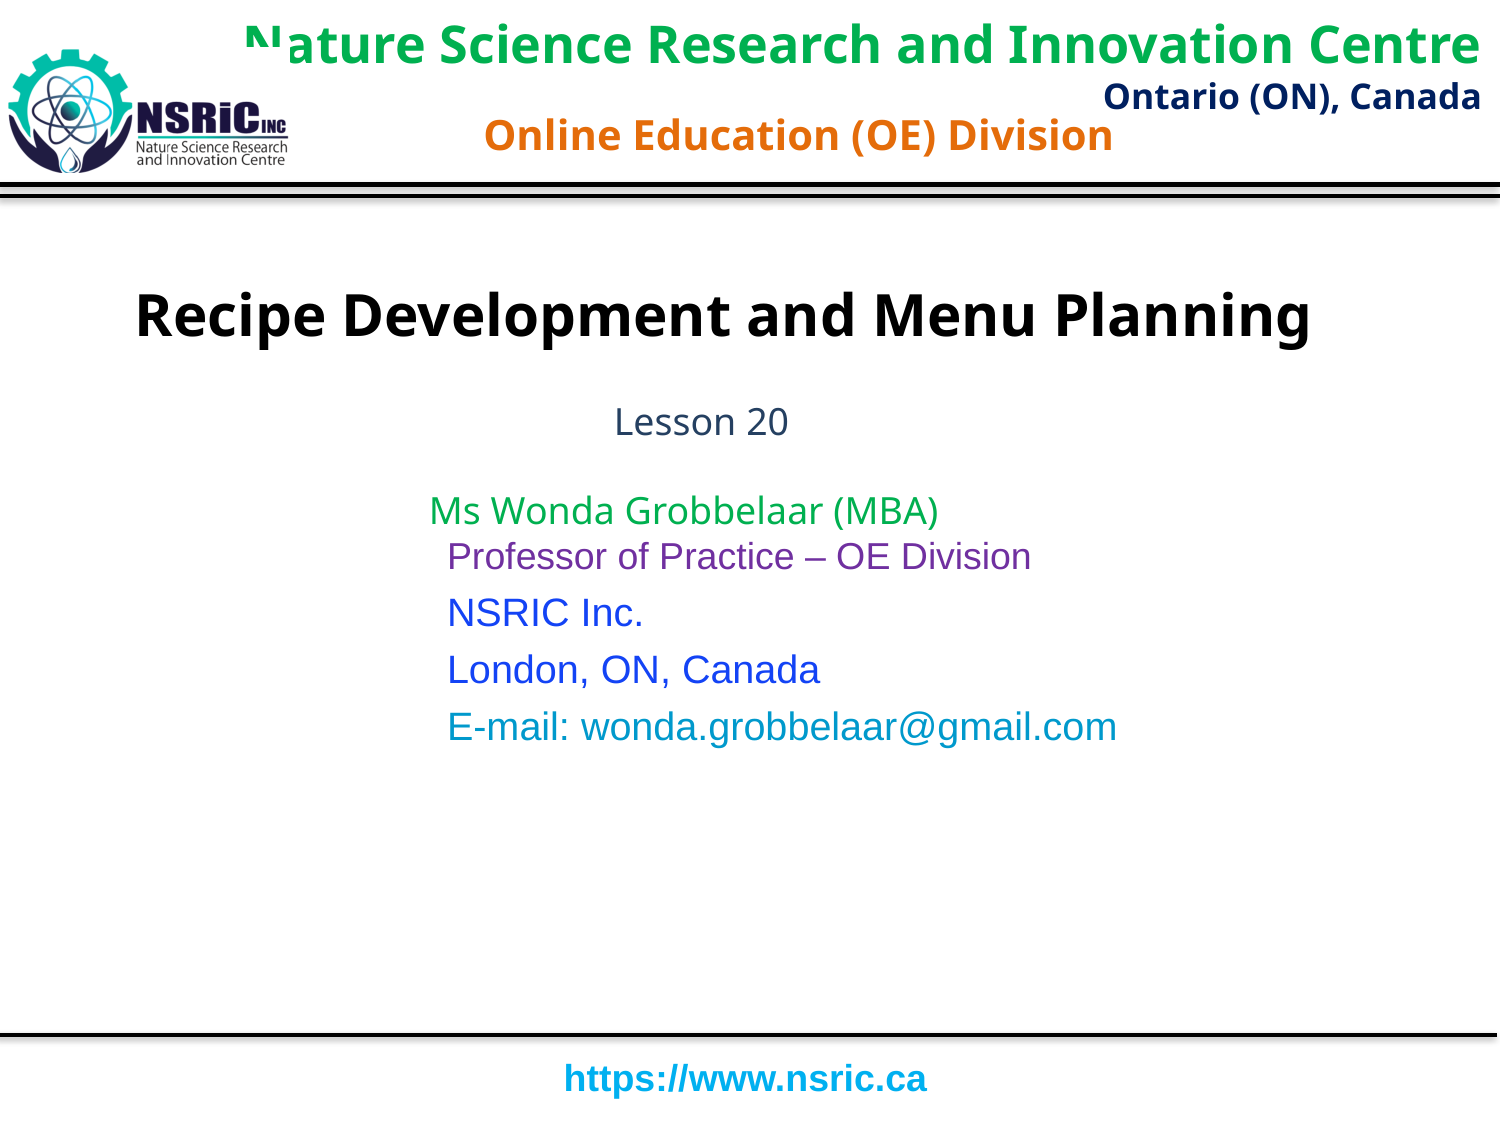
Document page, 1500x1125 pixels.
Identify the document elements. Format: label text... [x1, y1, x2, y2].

text_box Ms Wonda Grobbelaar (MBA) Professor of Practice – OE Division NSRIC Inc. London, ON, Canada E-mail: wonda.grobbelaar@gmail.com [375, 479, 1424, 756]
picture [5, 47, 290, 173]
text_box https://www.nsric.ca [0, 1046, 1497, 1107]
text_box Online Education (OE) Division [294, 101, 1500, 167]
text_box Nature Science Research and Innovation Centre Ontario (ON), Canada [0, 4, 1497, 101]
text_box Recipe Development and Menu Planning [41, 270, 1406, 356]
text_box Lesson 20 [324, 390, 1089, 451]
